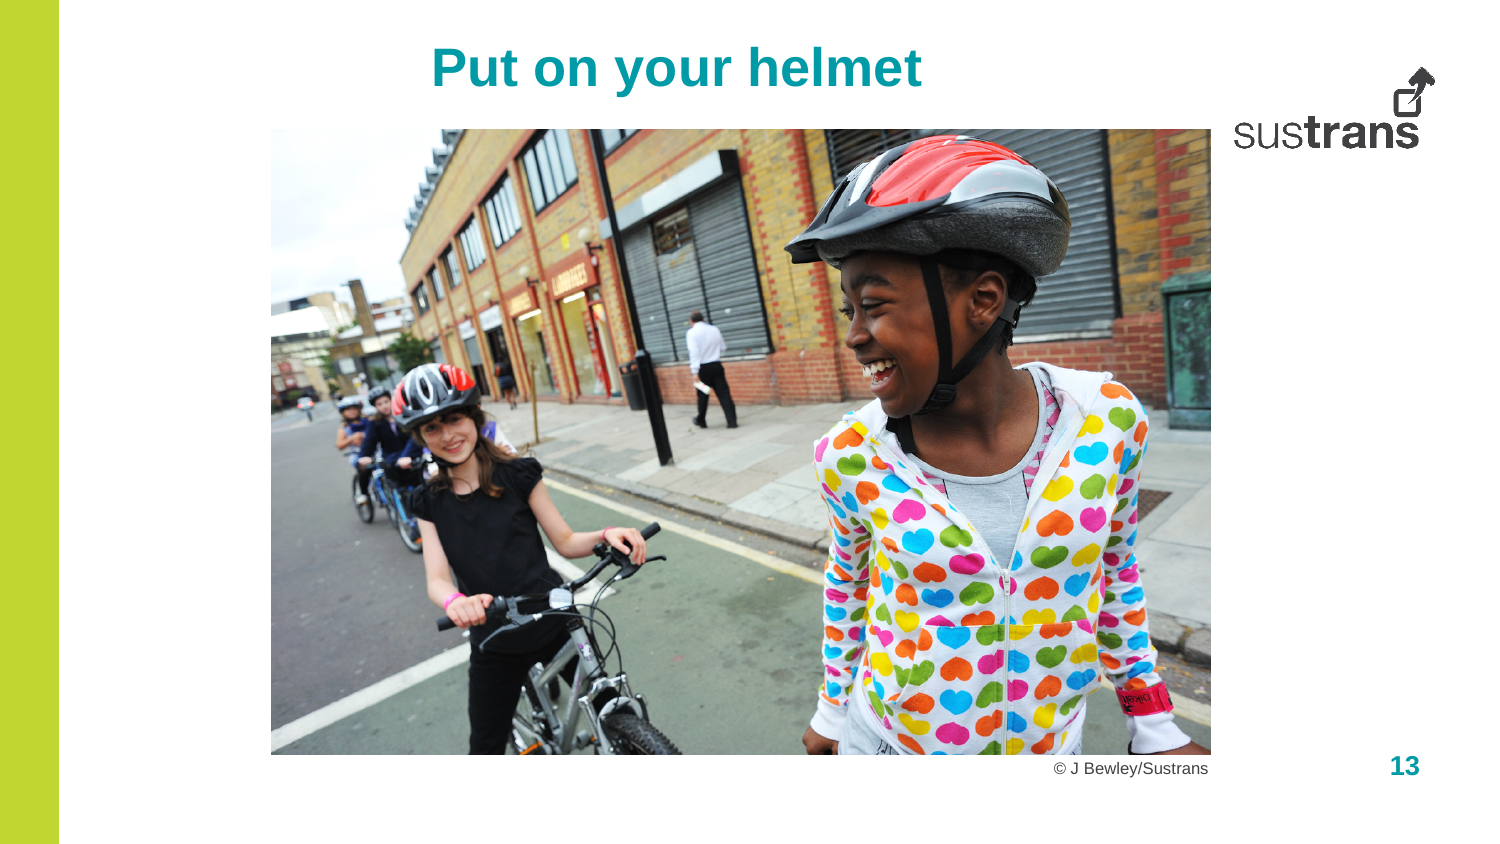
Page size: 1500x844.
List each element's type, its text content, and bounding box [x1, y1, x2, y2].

picture [271, 128, 1211, 755]
text_box © J Bewley/Sustrans [1038, 751, 1224, 786]
list Put on your helmet [431, 0, 1500, 98]
picture [1234, 98, 1435, 156]
